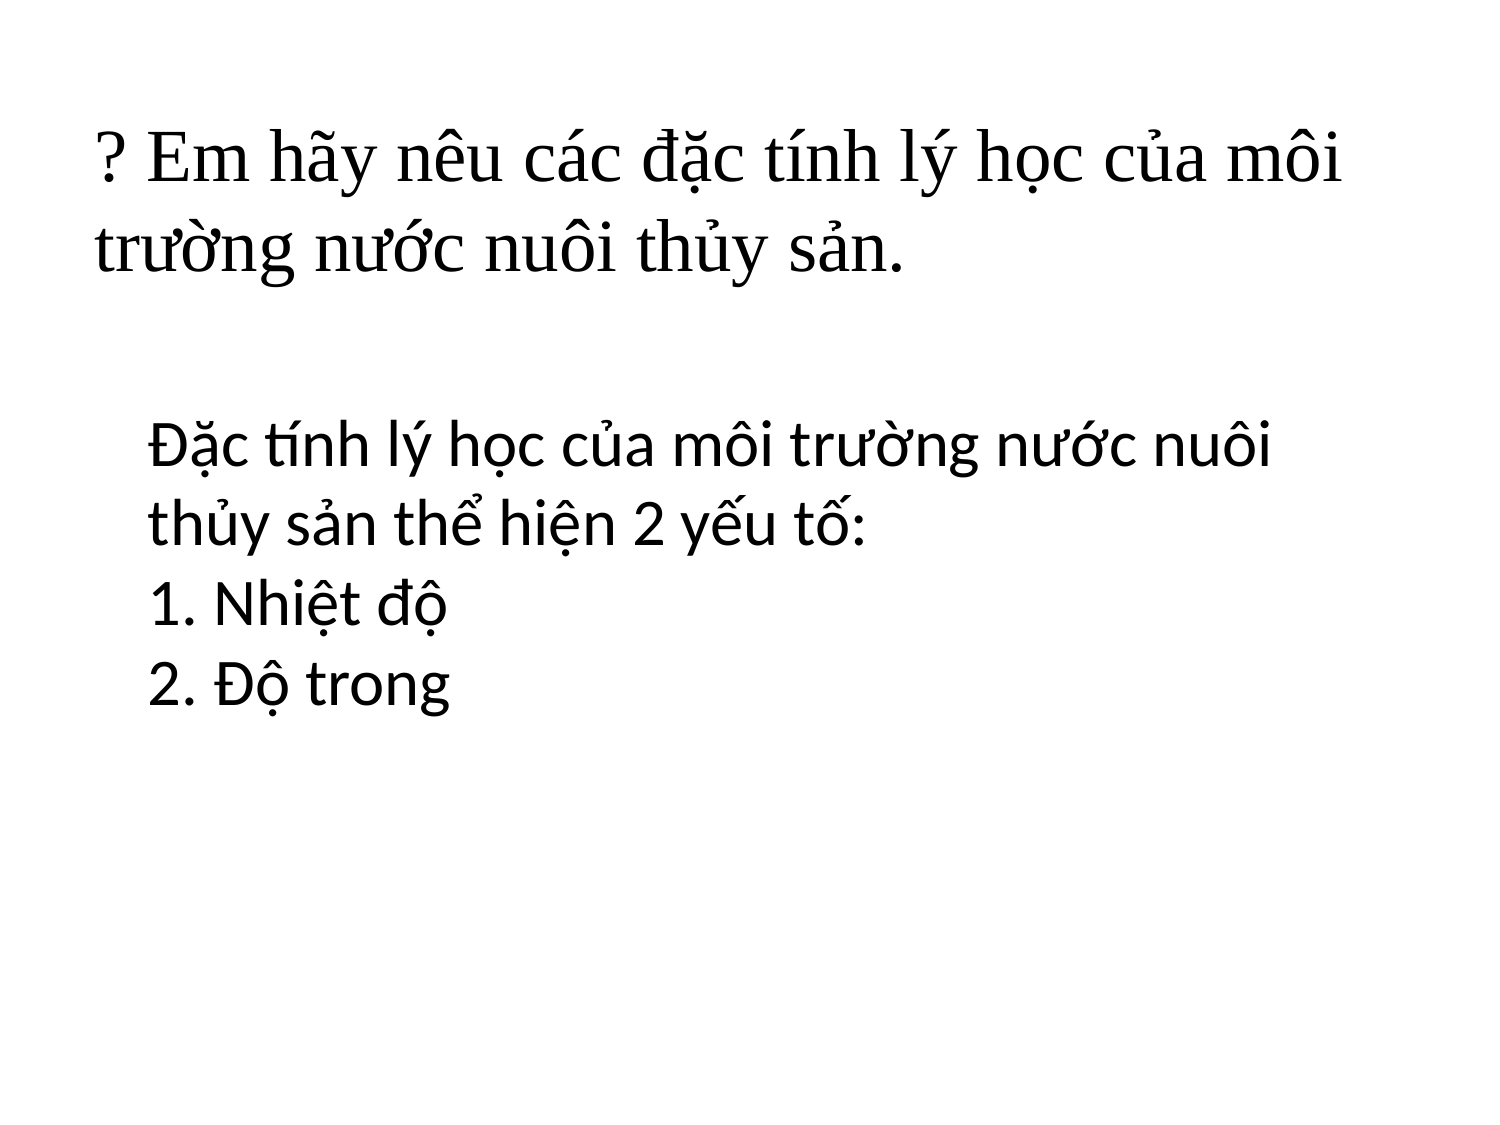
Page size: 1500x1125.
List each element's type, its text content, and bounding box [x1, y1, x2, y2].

text_box Đặc tính lý học của môi trường nước nuôi thủy sản thể hiện 2 yếu tố: 1. Nhiệt độ 2. Độ trong [133, 391, 1307, 727]
text_box ? Em hãy nêu các đặc tính lý học của môi trường nước nuôi thủy sản. [79, 99, 1430, 294]
